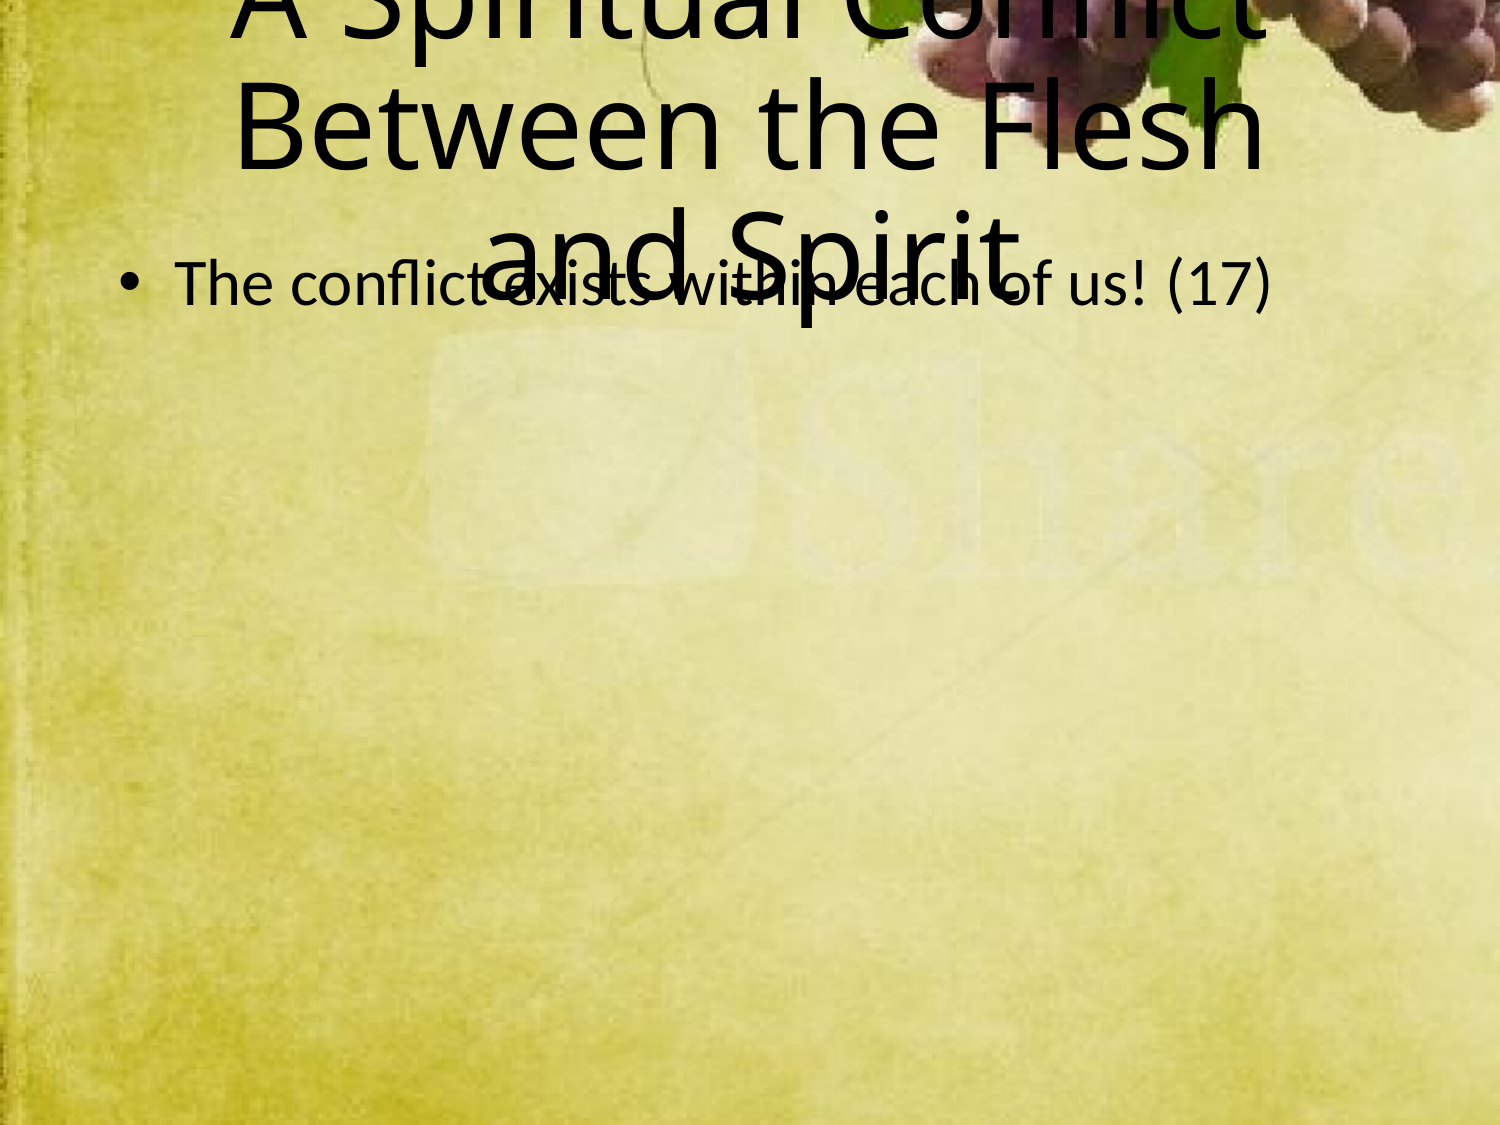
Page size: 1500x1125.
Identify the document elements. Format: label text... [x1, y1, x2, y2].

list The conflict exists within each of us! (17) [103, 240, 1397, 1022]
title A Spiritual Conflict Between the Flesh and Spirit [103, 66, 1397, 194]
